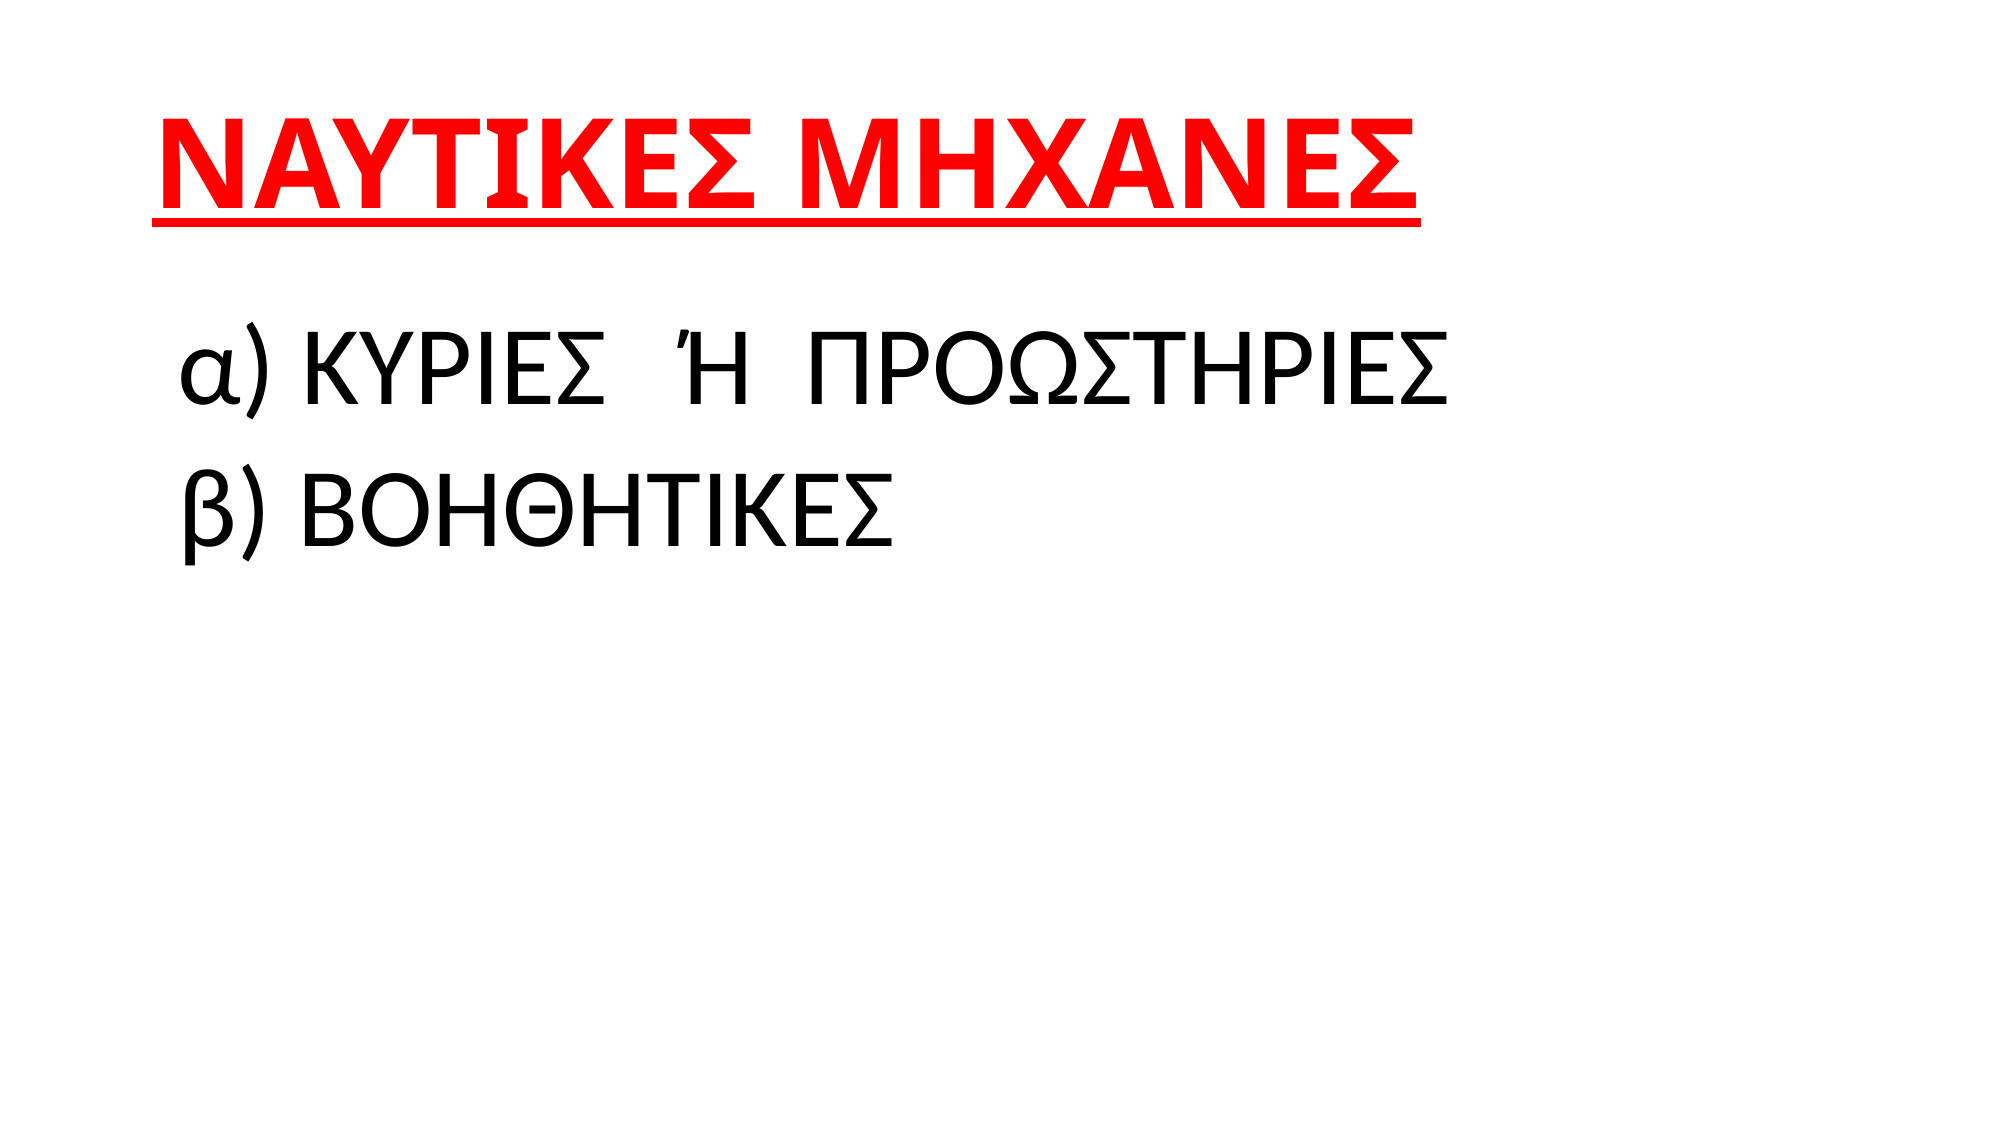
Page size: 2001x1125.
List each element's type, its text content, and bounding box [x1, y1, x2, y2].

title ΝΑΥΤΙΚΕΣ ΜΗΧΑΝΕΣ [137, 59, 1863, 278]
list α) ΚΥΡΙΕΣ Ή ΠΡΟΩΣΤΗΡΙΕΣ β) ΒΟΗΘΗΤΙΚΕΣ [137, 299, 1863, 1014]
